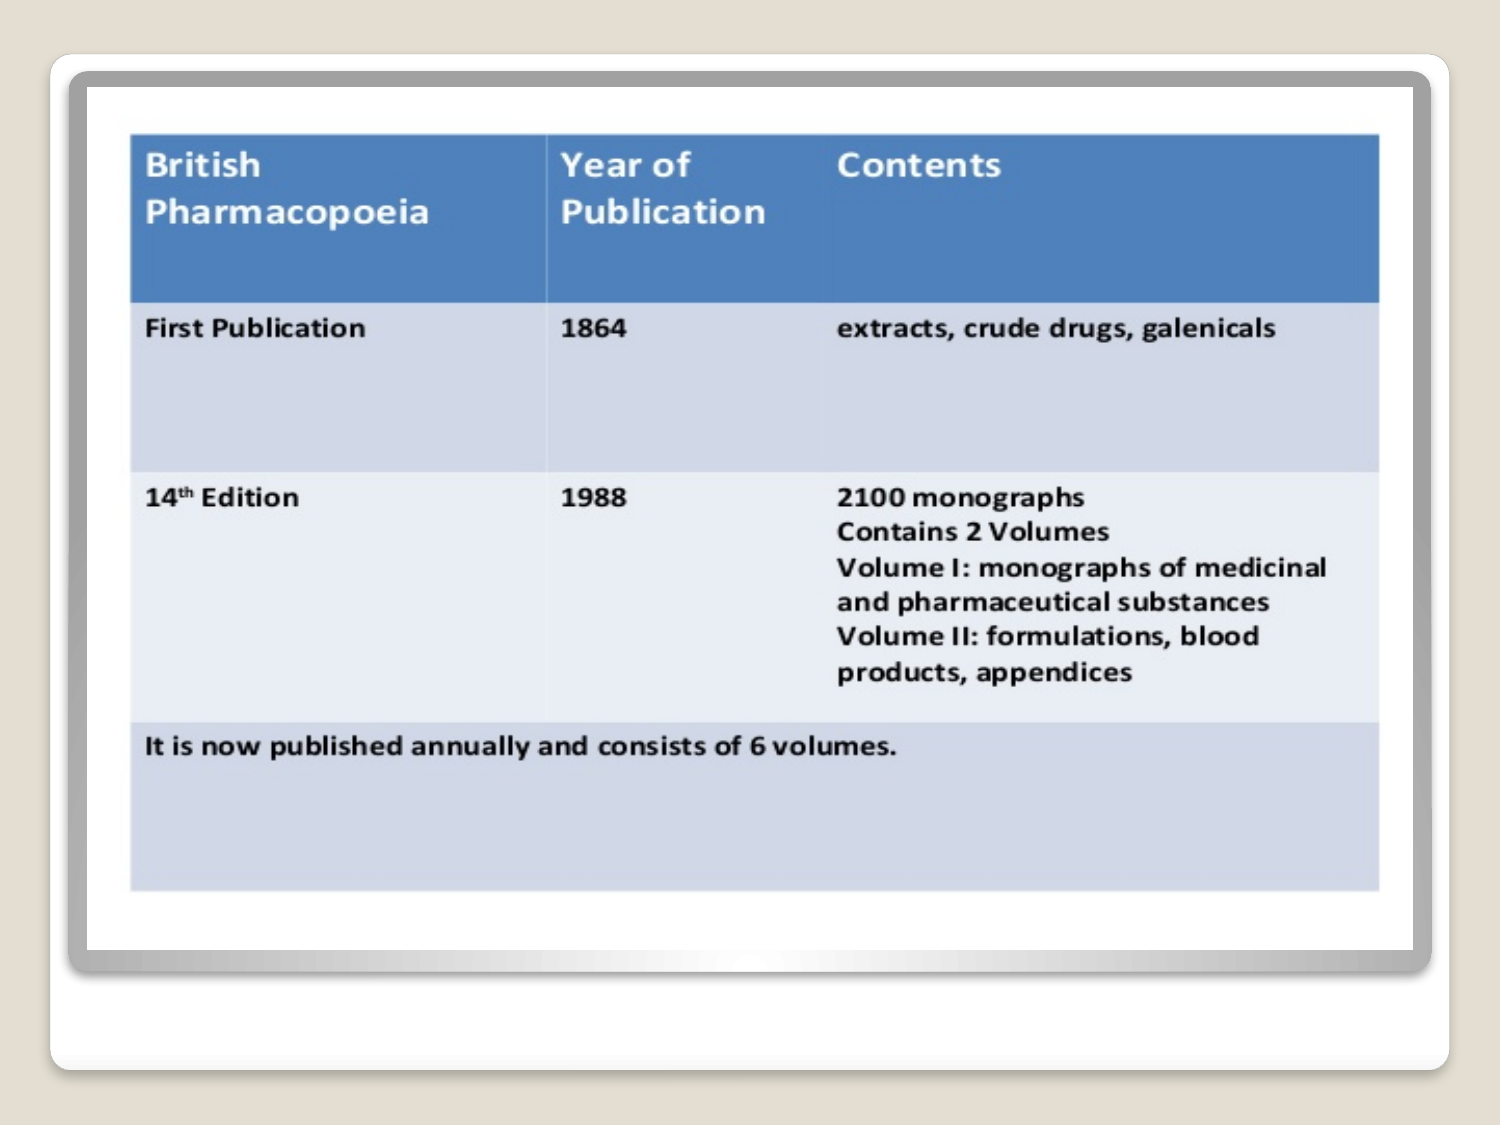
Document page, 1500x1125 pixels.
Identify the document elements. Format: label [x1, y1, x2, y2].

picture [87, 87, 1413, 951]
